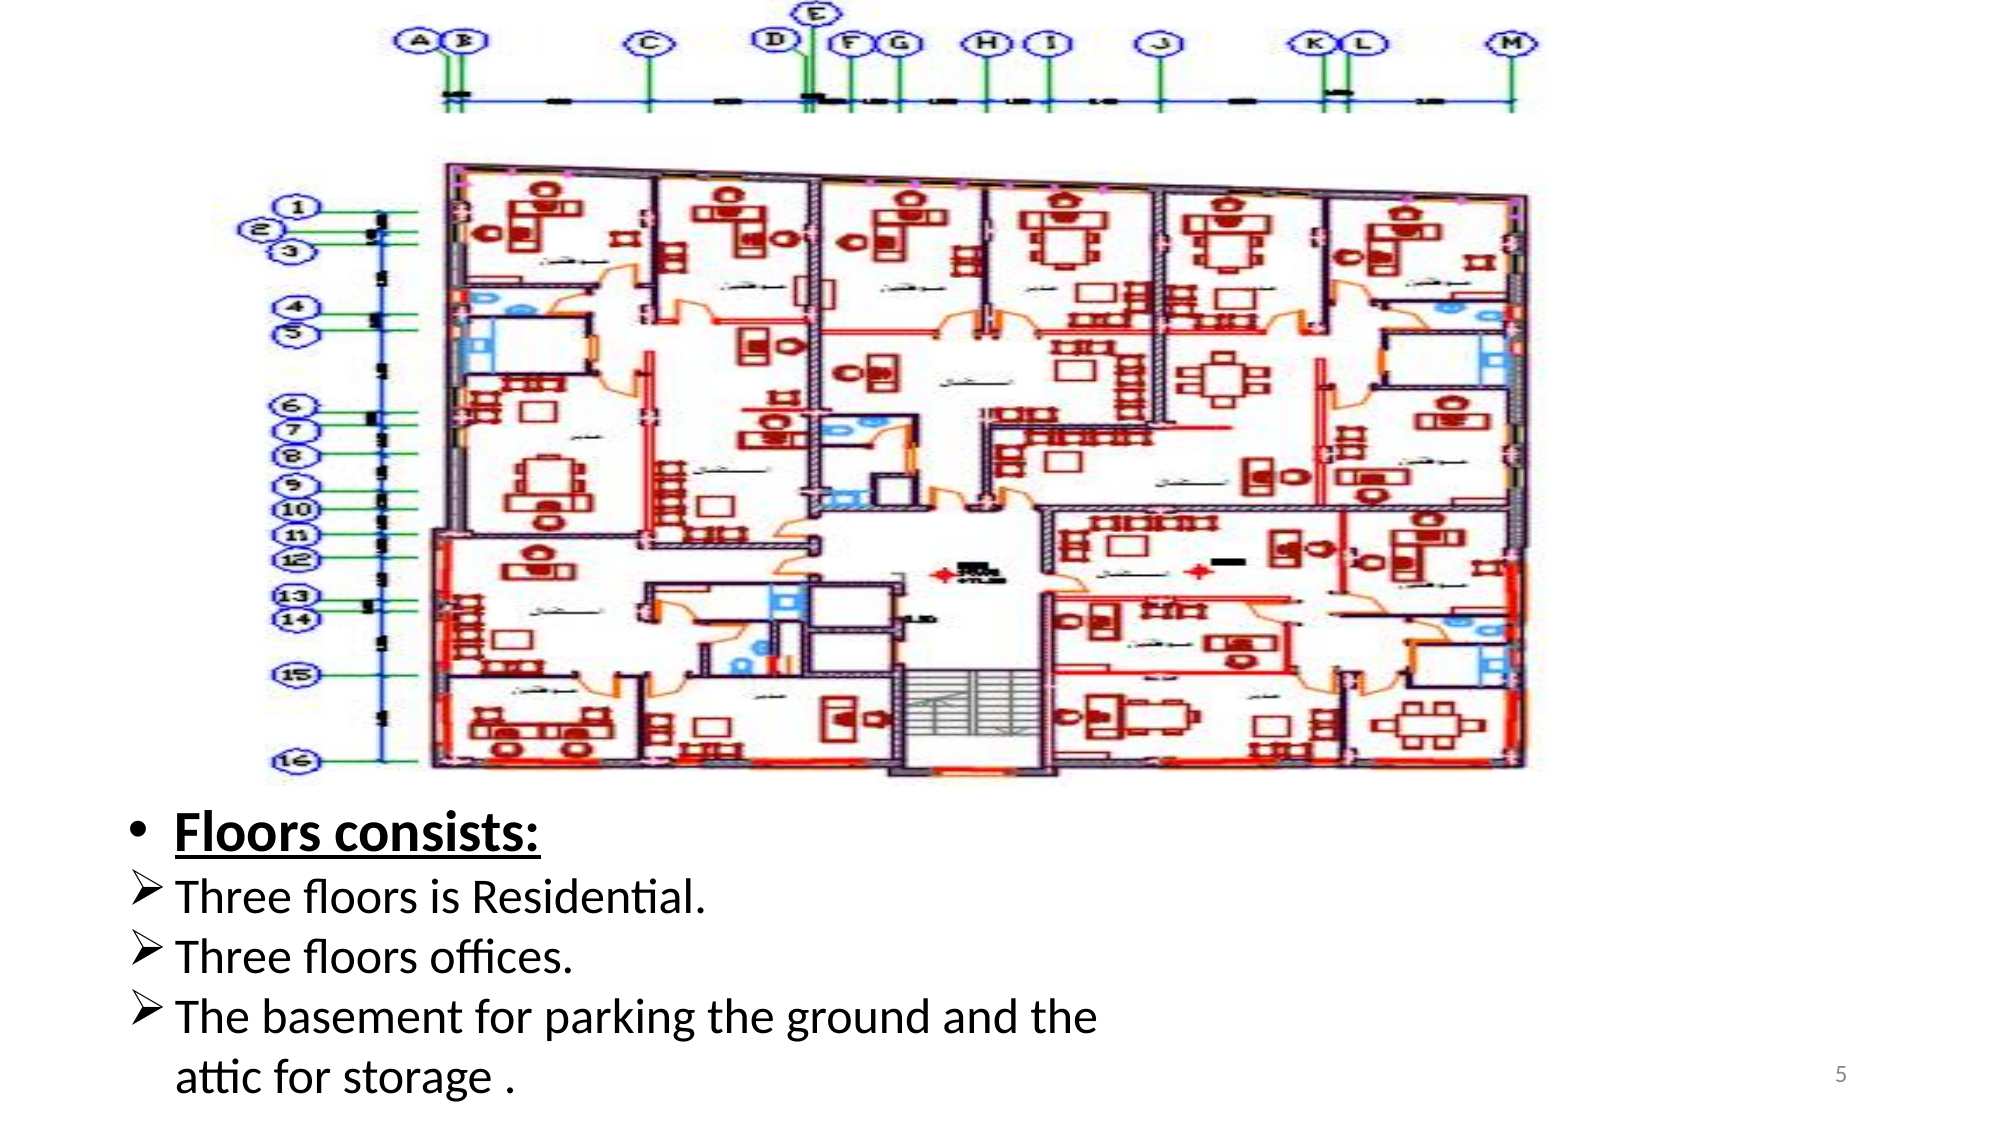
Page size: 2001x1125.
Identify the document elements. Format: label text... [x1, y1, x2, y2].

picture [211, 0, 1699, 786]
slide_number 5 [1412, 1042, 1863, 1103]
text_box Floors consists: Three floors is Residential. Three floors offices. The basement for parking the ground and the attic for storage . [113, 785, 1153, 1125]
